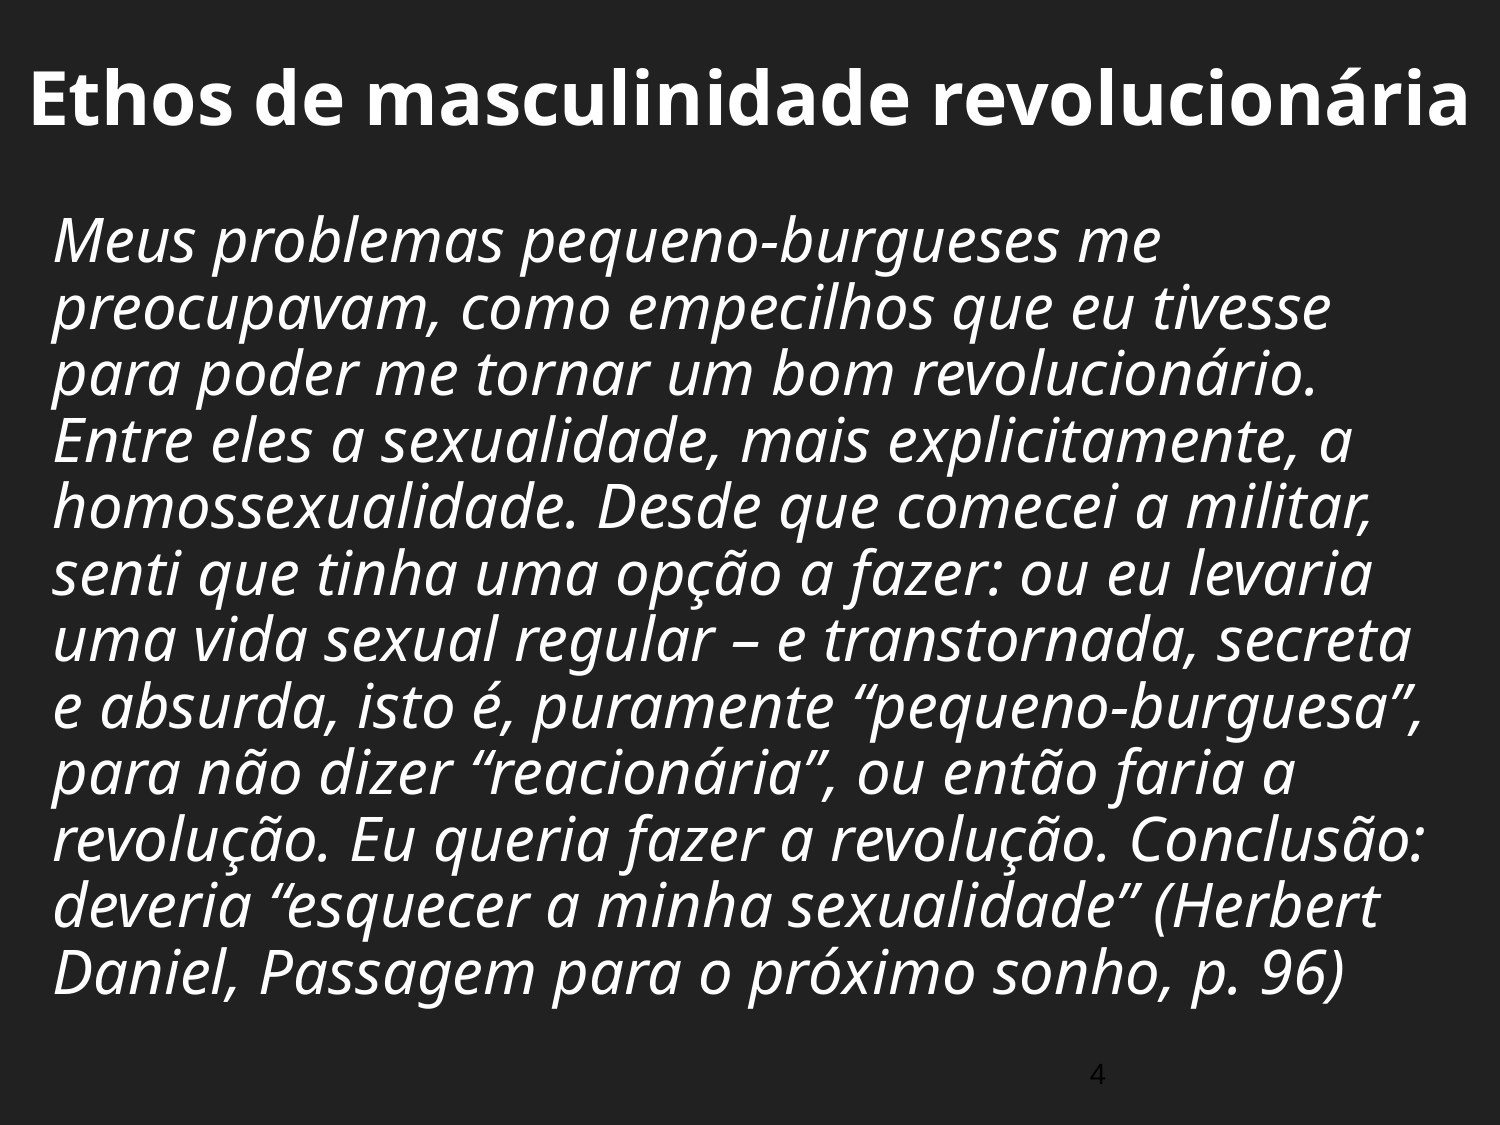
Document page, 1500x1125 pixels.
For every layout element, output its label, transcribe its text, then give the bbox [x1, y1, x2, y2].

list Meus problemas pequeno-burgueses me preocupavam, como empecilhos que eu tivesse para poder me tornar um bom revolucionário. Entre eles a sexualidade, mais explicitamente, a homossexualidade. Desde que comecei a militar, senti que tinha uma opção a fazer: ou eu levaria uma vida sexual regular – e transtornada, secreta e absurda, isto é, puramente “pequeno-burguesa”, para não dizer “reacionária”, ou então faria a revolução. Eu queria fazer a revolução. Conclusão: deveria “esquecer a minha sexualidade” (Herbert Daniel, Passagem para o próximo sonho, p. 96) [37, 202, 1463, 1062]
slide_number 4 [1074, 1042, 1425, 1103]
title Ethos de masculinidade revolucionária [0, 1, 1500, 190]
